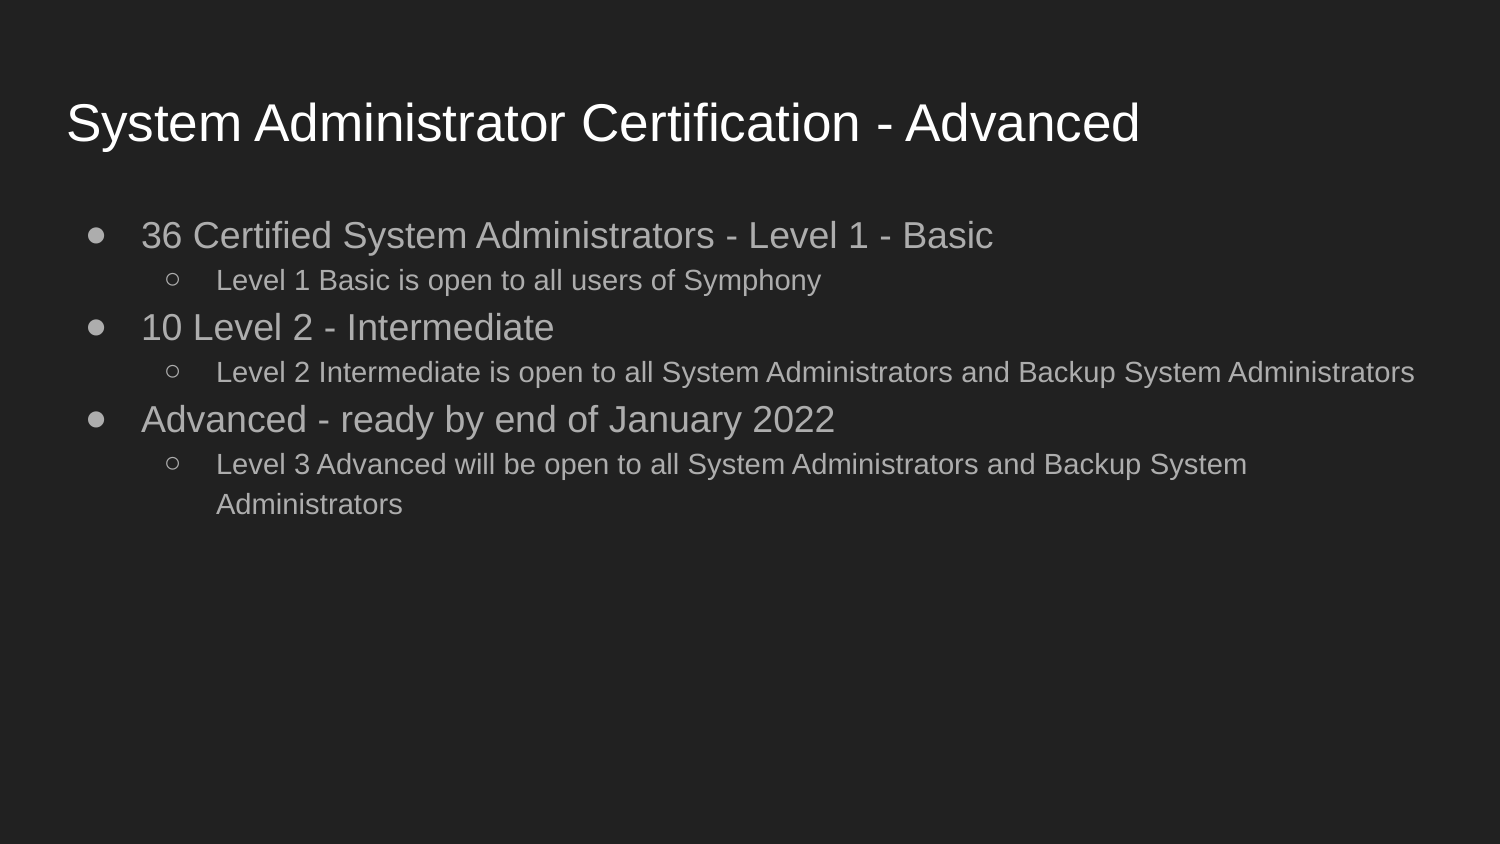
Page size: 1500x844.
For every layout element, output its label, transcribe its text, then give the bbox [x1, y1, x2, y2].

title System Administrator Certification - Advanced [51, 72, 1449, 167]
list 36 Certified System Administrators - Level 1 - Basic Level 1 Basic is open to all users of Symphony 10 Level 2 - Intermediate Level 2 Intermediate is open to all System Administrators and Backup System Administrators Advanced - ready by end of January 2022 Level 3 Advanced will be open to all System Administrators and Backup System Administrators [51, 189, 1449, 750]
